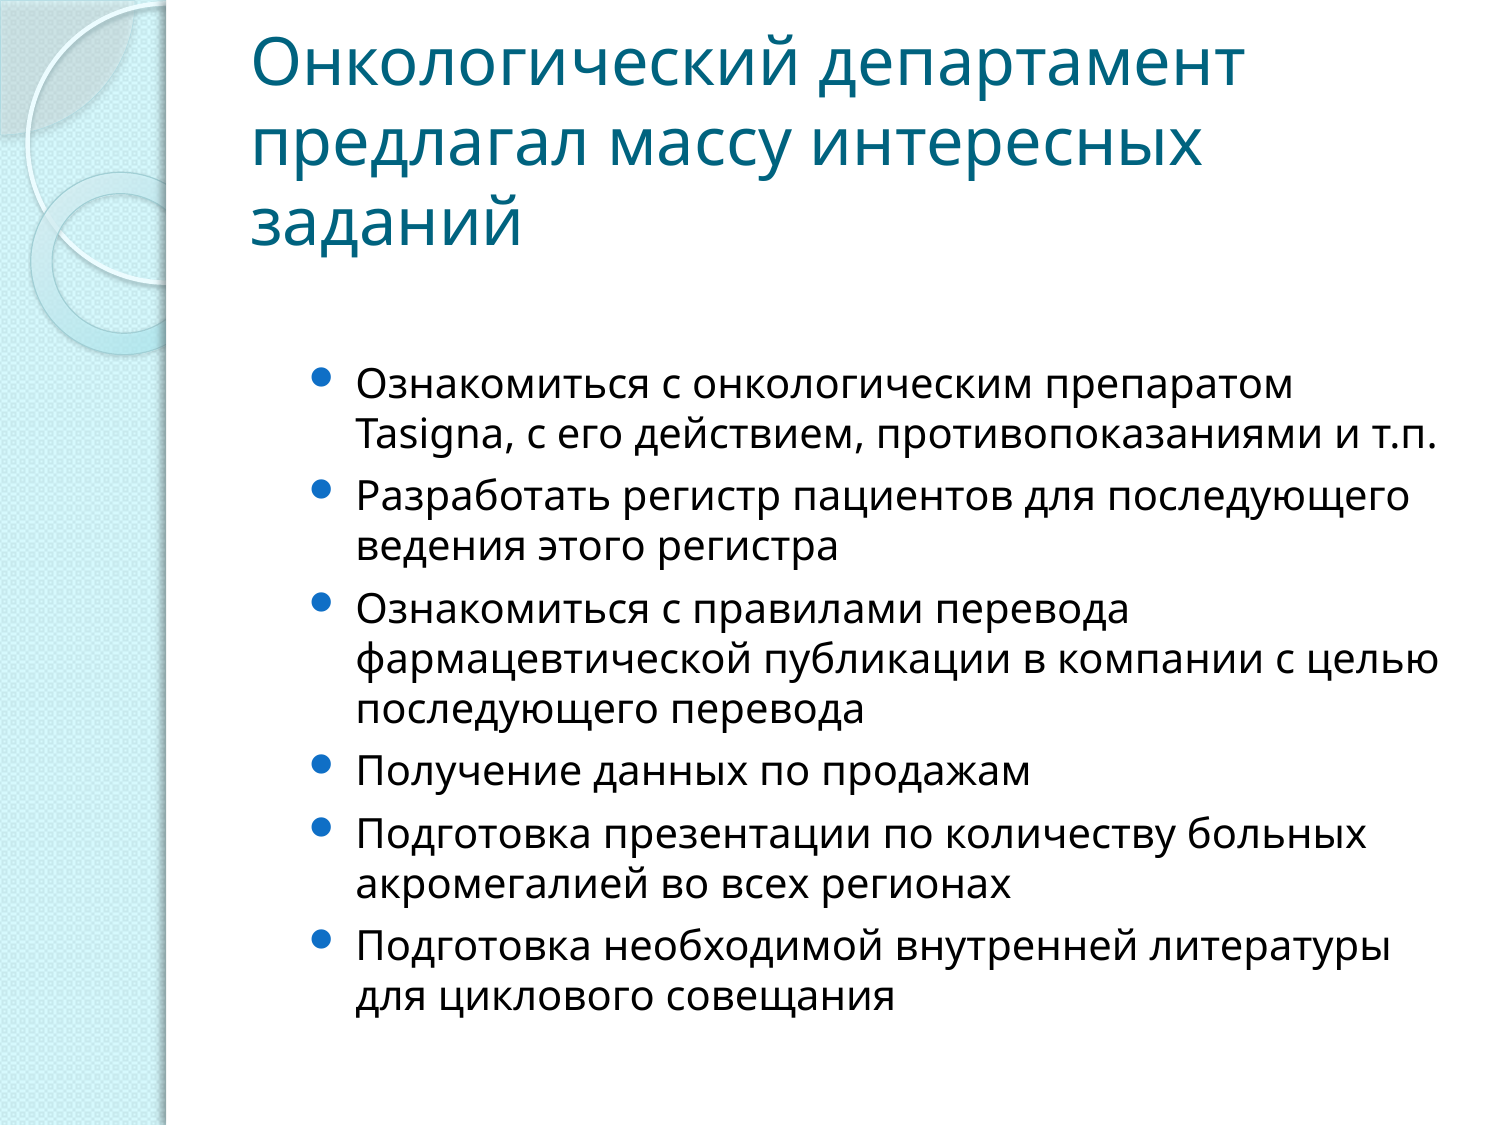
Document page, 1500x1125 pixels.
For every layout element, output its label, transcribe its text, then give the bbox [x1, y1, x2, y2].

list Ознакомиться с онкологическим препаратом Tasigna, с его действием, противопоказаниями и т.п. Разработать регистр пациентов для последующего ведения этого регистра Ознакомиться с правилами перевода фармацевтической публикации в компании с целью последующего перевода Получение данных по продажам Подготовка презентации по количеству больных акромегалией во всех регионах Подготовка необходимой внутренней литературы для циклового совещания [240, 348, 1471, 1059]
title Онкологический департамент предлагал массу интересных заданий [235, 45, 1466, 233]
